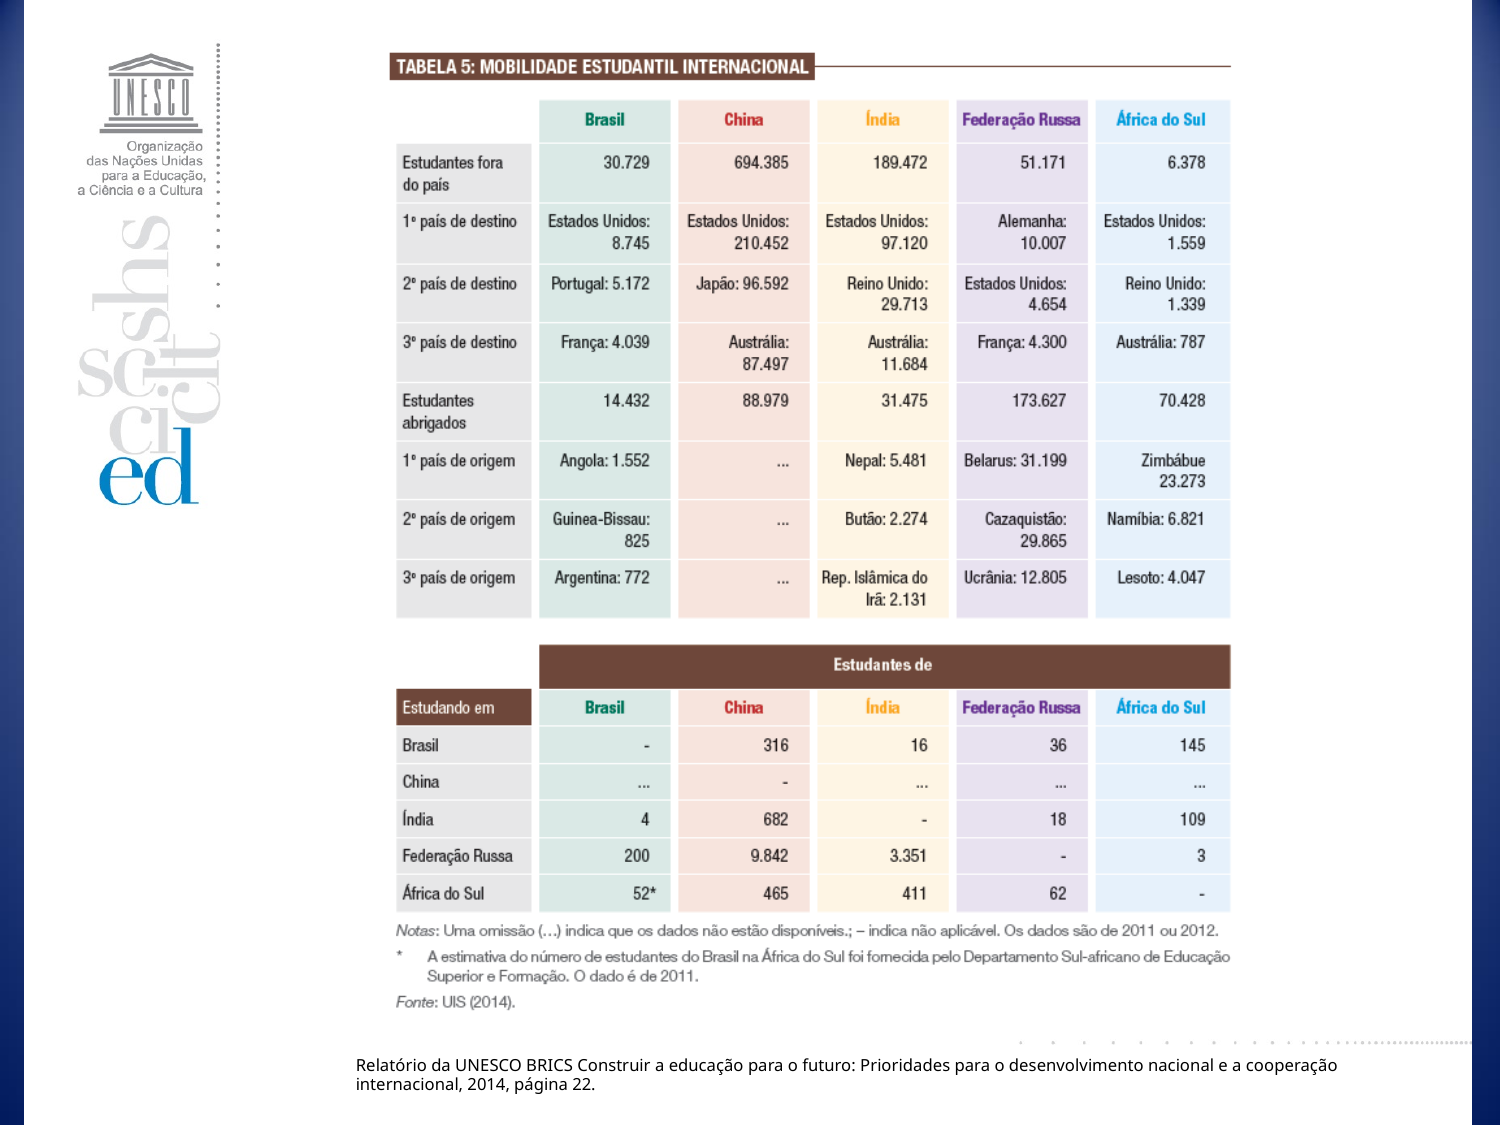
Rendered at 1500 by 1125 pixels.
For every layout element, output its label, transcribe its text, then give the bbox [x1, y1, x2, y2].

picture [0, 0, 1500, 1125]
text_box Relatório da UNESCO BRICS Construir a educação para o futuro: Prioridades para o desenvolvimento nacional e a cooperação internacional, 2014, página 22. [348, 1046, 1424, 1102]
